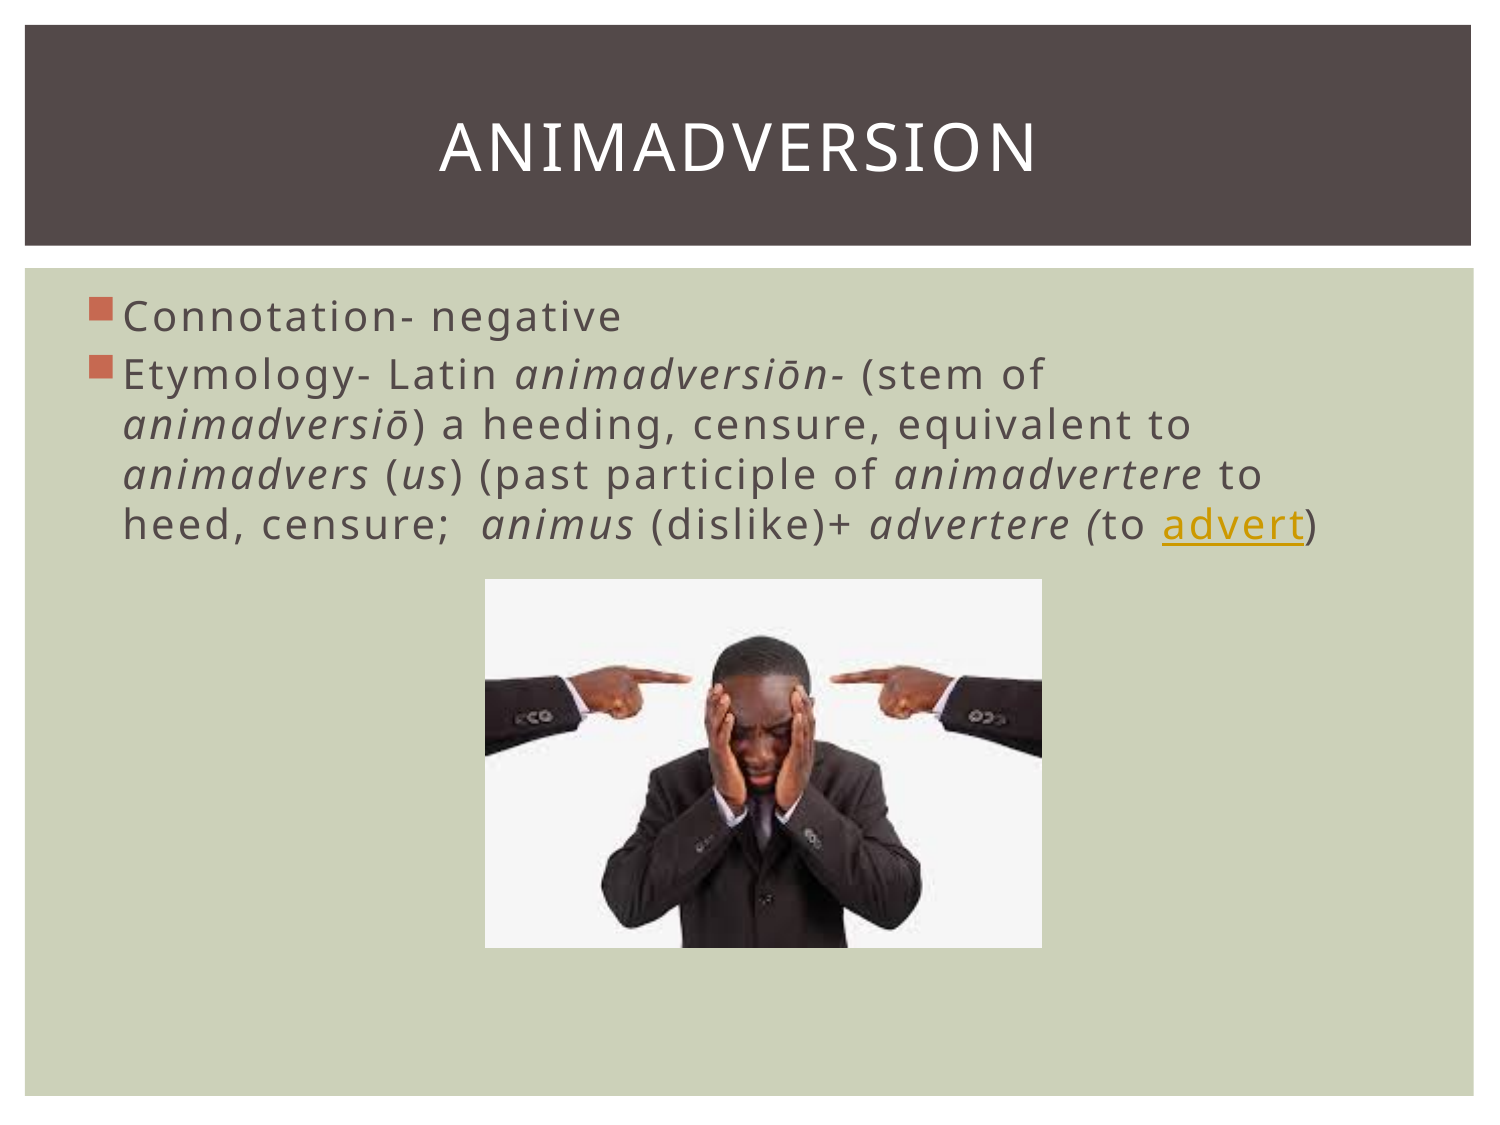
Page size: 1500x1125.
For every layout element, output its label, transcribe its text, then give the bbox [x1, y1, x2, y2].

title animadversion [62, 58, 1438, 232]
list Connotation- negative Etymology- Latin animadversiōn- (stem of animadversiō) a heeding, censure, equivalent to animadvers (us) (past participle of animadvertere to heed, censure; animus (dislike)+ advertere (to advert) [62, 281, 1442, 1005]
picture [485, 578, 1043, 949]
